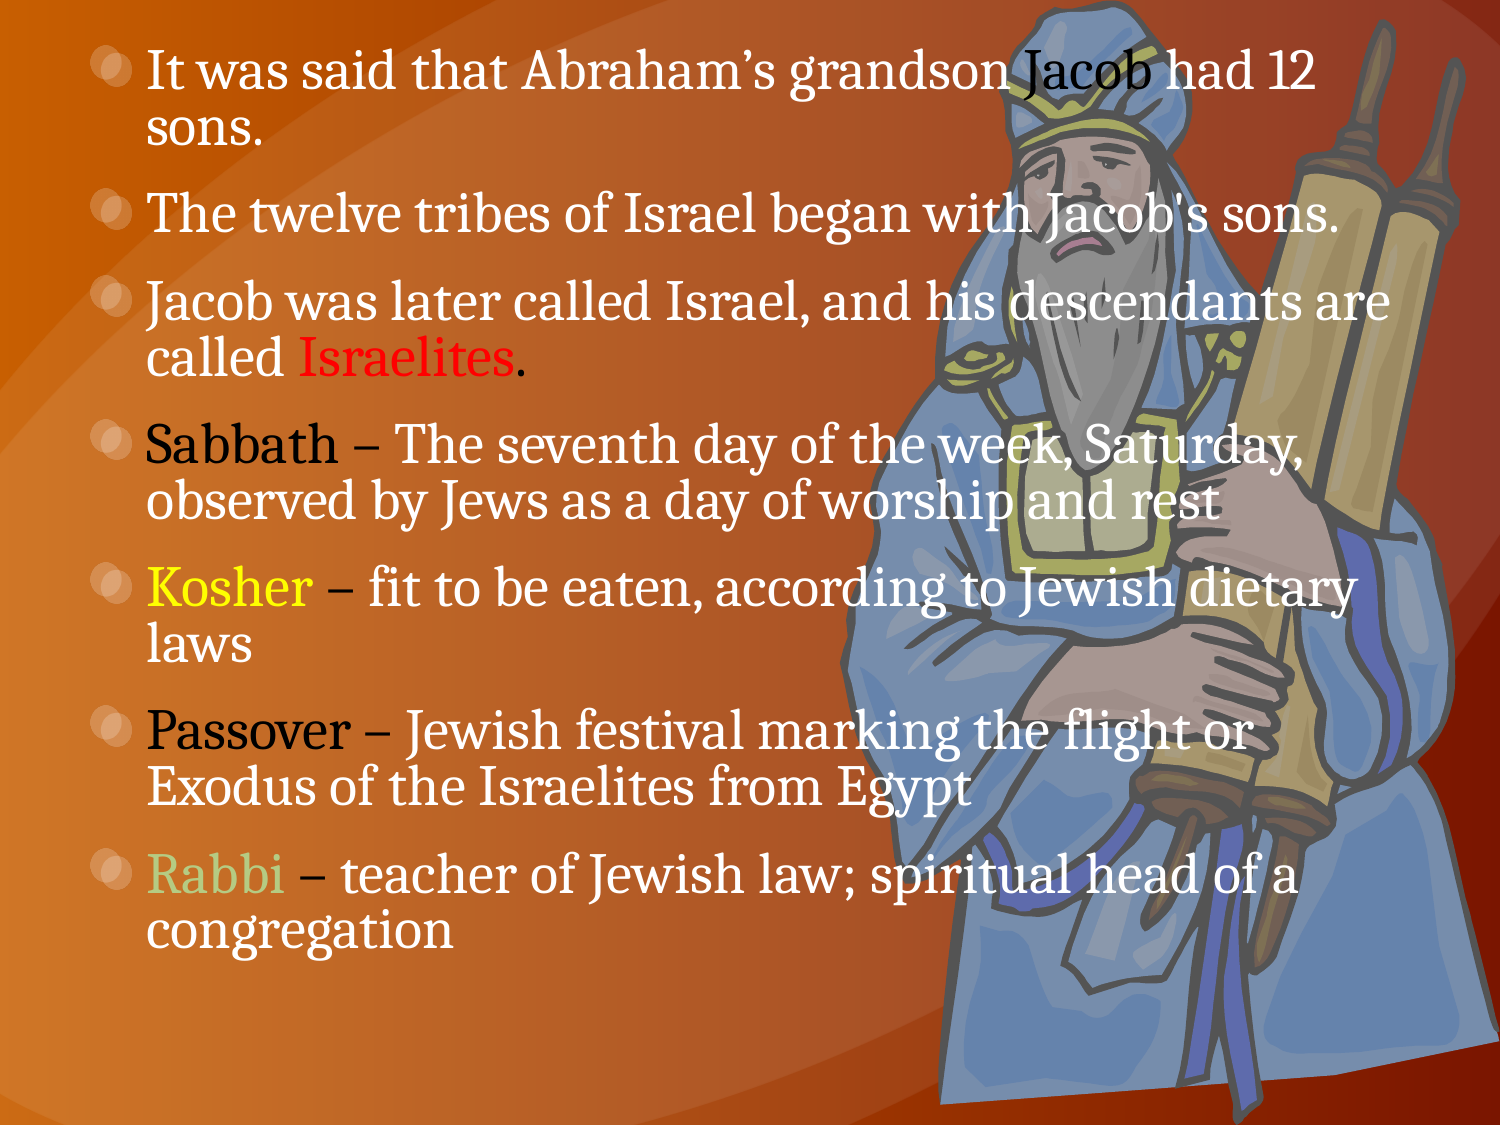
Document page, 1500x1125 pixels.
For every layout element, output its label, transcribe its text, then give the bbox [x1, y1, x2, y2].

picture [0, 0, 1500, 1125]
list It was said that Abraham’s grandson Jacob had 12 sons. The twelve tribes of Israel began with Jacob's sons. Jacob was later called Israel, and his descendants are called Israelites. Sabbath – The seventh day of the week, Saturday, observed by Jews as a day of worship and rest Kosher – fit to be eaten, according to Jewish dietary laws Passover – Jewish festival marking the flight or Exodus of the Israelites from Egypt Rabbi – teacher of Jewish law; spiritual head of a congregation [75, 37, 832, 1000]
